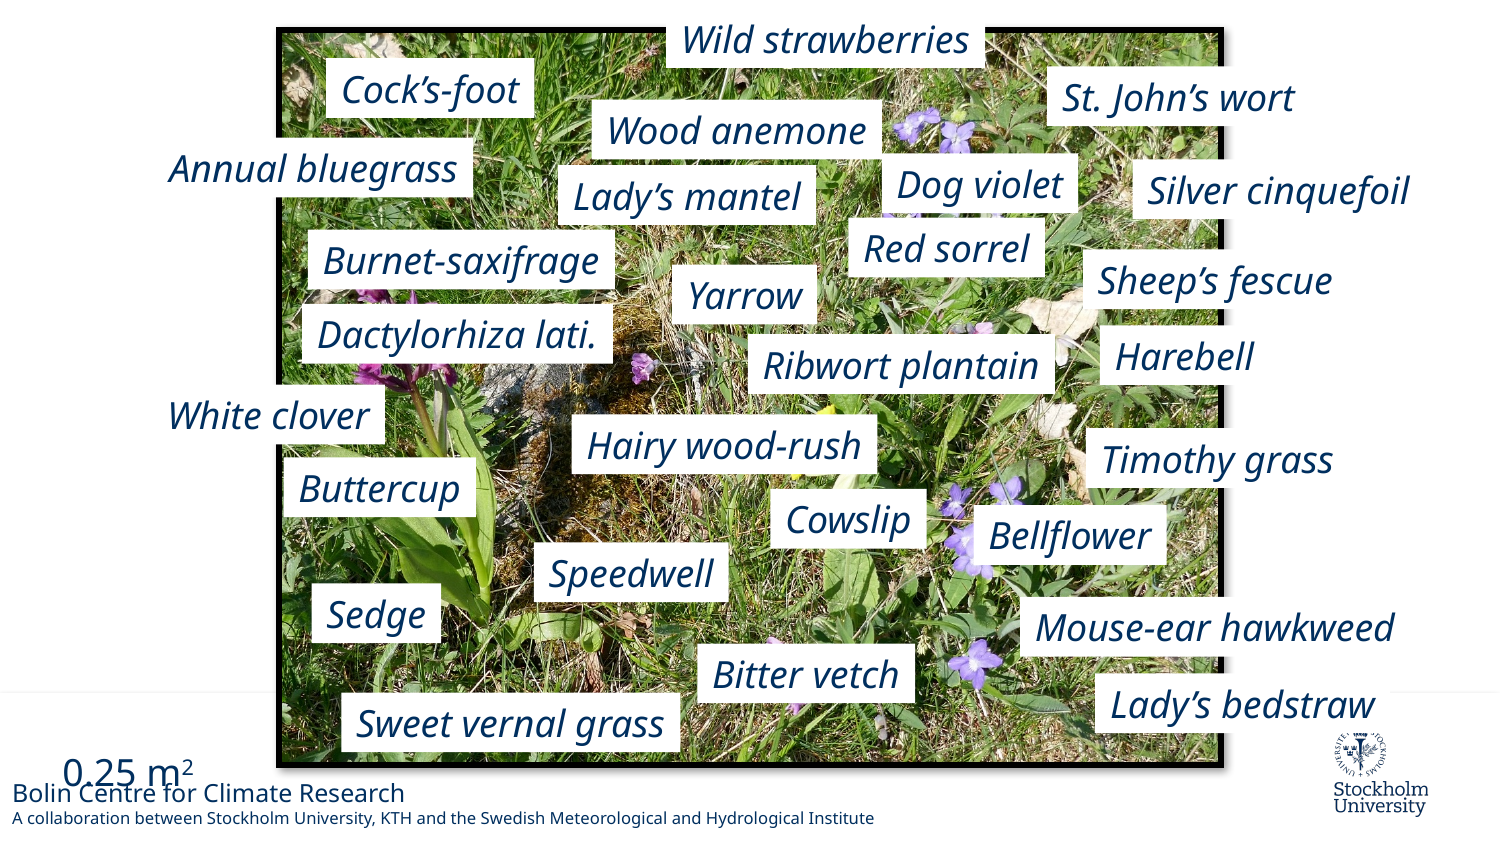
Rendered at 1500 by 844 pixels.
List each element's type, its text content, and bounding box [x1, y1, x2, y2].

text_box Wild strawberries [666, 8, 986, 31]
text_box 0.25 m2 [47, 741, 210, 802]
text_box Harebell [1224, 325, 1270, 385]
text_box Silver cinquefoil [1224, 159, 1426, 220]
text_box Annual bluegrass [154, 137, 276, 198]
text_box White clover [152, 384, 276, 445]
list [281, 32, 1219, 763]
text_box St. John’s wort [1224, 66, 1310, 127]
text_box Timothy grass [1224, 428, 1350, 488]
text_box Lady’s bedstraw [1224, 673, 1390, 734]
text_box Mouse-ear hawkweed [1224, 596, 1411, 657]
text_box Sheep’s fescue [1224, 249, 1349, 310]
